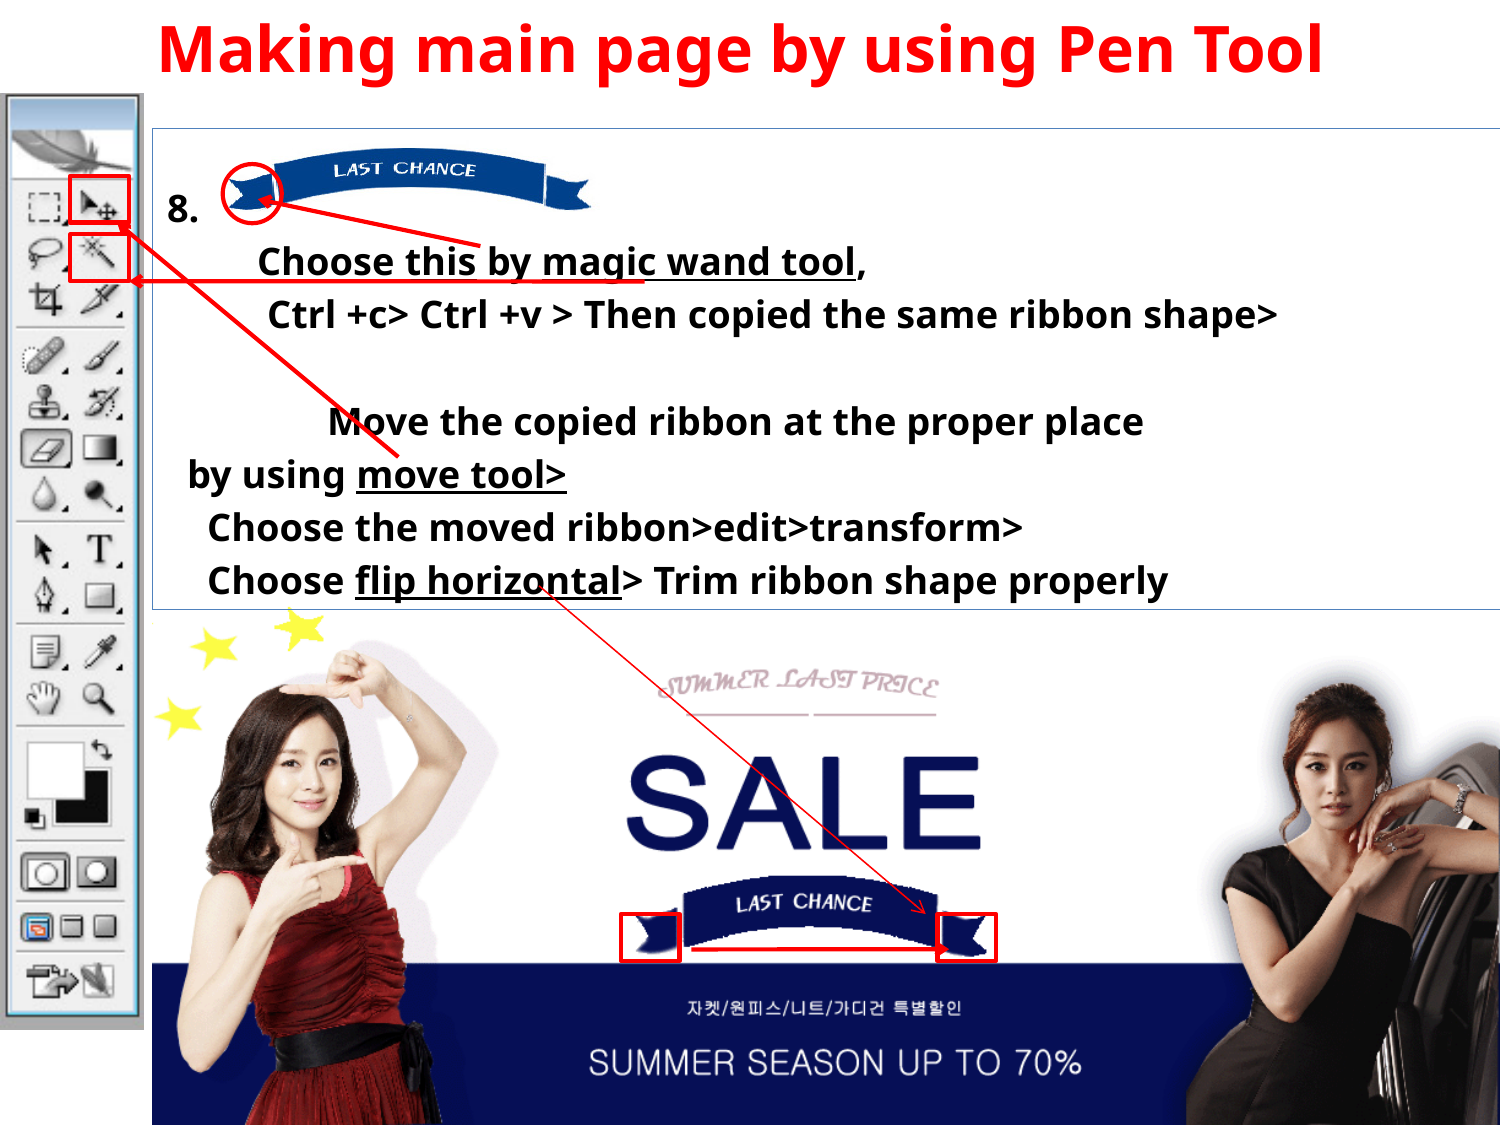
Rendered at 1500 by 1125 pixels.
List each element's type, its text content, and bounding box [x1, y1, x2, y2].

text_box Choose this by magic wand tool, Ctrl +c> Ctrl +v > Then copied the same ribbon shape> Move the copied ribbon at the proper place by using move tool> Choose the moved ribbon>edit>transform> Choose flip horizontal> Trim ribbon shape properly [152, 128, 1500, 585]
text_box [210, 140, 613, 224]
picture [0, 93, 144, 1030]
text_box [257, 198, 481, 247]
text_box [116, 222, 399, 458]
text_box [538, 585, 926, 915]
text_box Making main page by using Pen Tool [76, 0, 1406, 94]
picture [152, 585, 1500, 1125]
